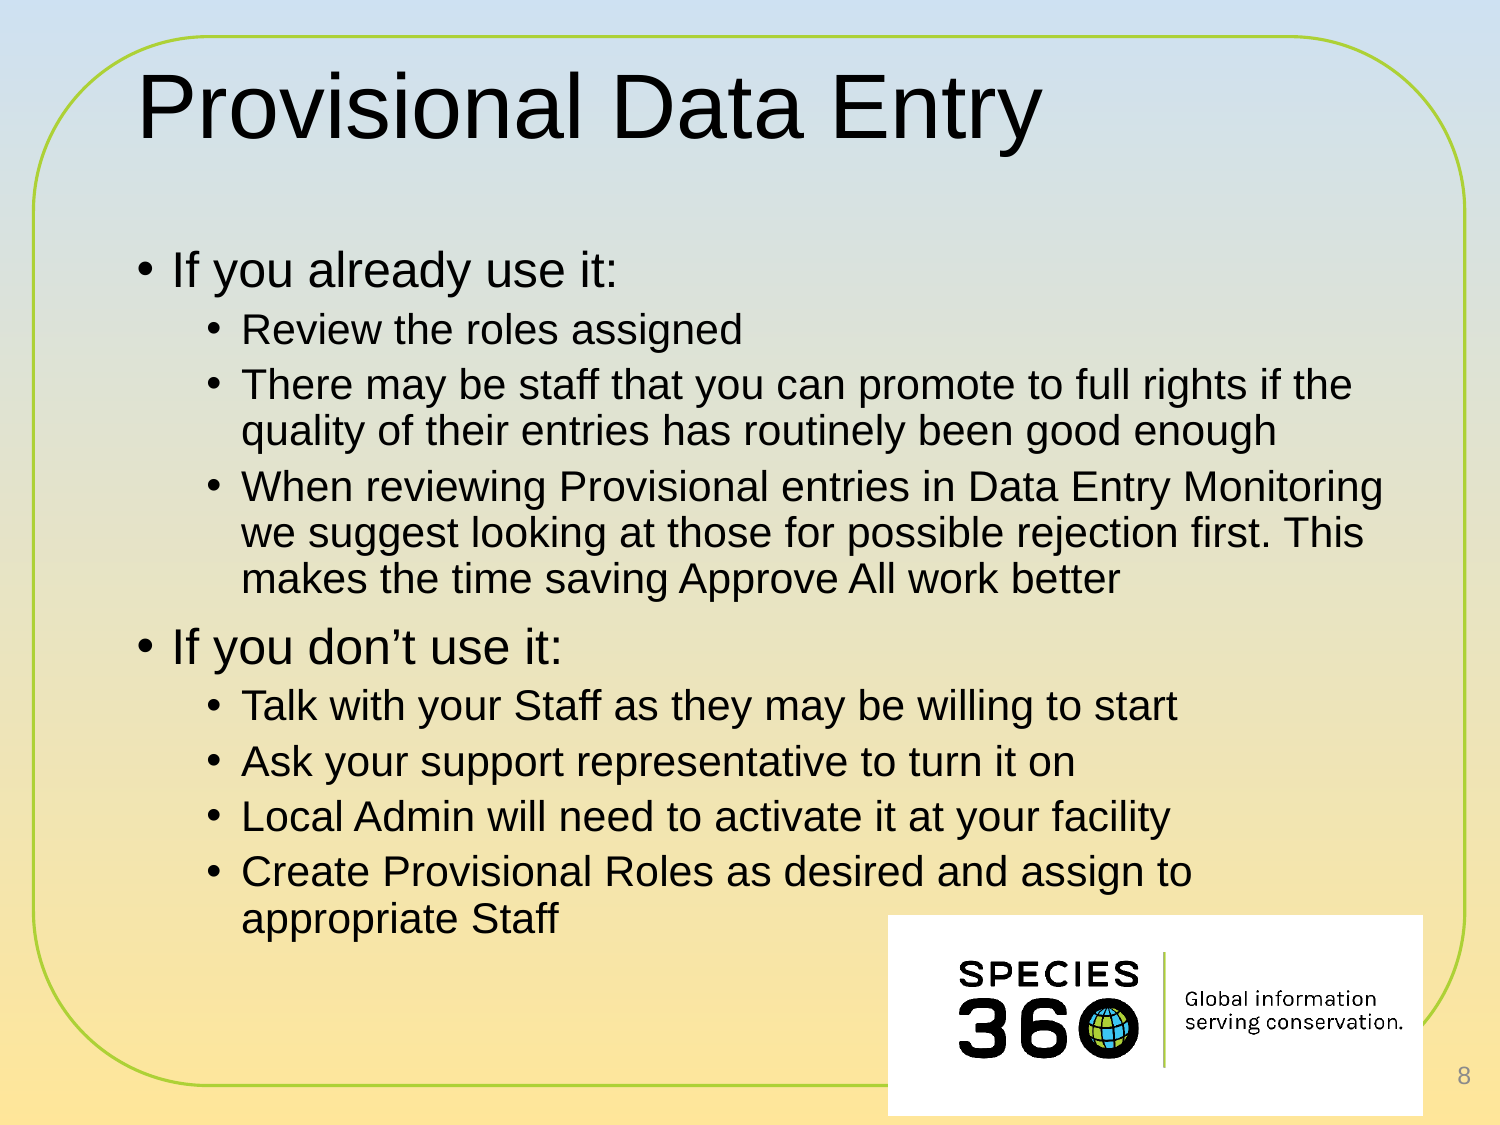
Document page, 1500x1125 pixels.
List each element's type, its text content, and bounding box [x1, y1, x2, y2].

picture [954, 951, 1407, 1075]
list If you already use it: Review the roles assigned There may be staff that you can promote to full rights if the quality of their entries has routinely been good enough When reviewing Provisional entries in Data Entry Monitoring we suggest looking at those for possible rejection first. This makes the time saving Approve All work better If you don’t use it: Talk with your Staff as they may be willing to start Ask your support representative to turn it on Local Admin will need to activate it at your facility Create Provisional Roles as desired and assign to appropriate Staff [121, 236, 1416, 951]
title Provisional Data Entry [121, 0, 1416, 218]
slide_number 8 [1148, 1044, 1487, 1105]
